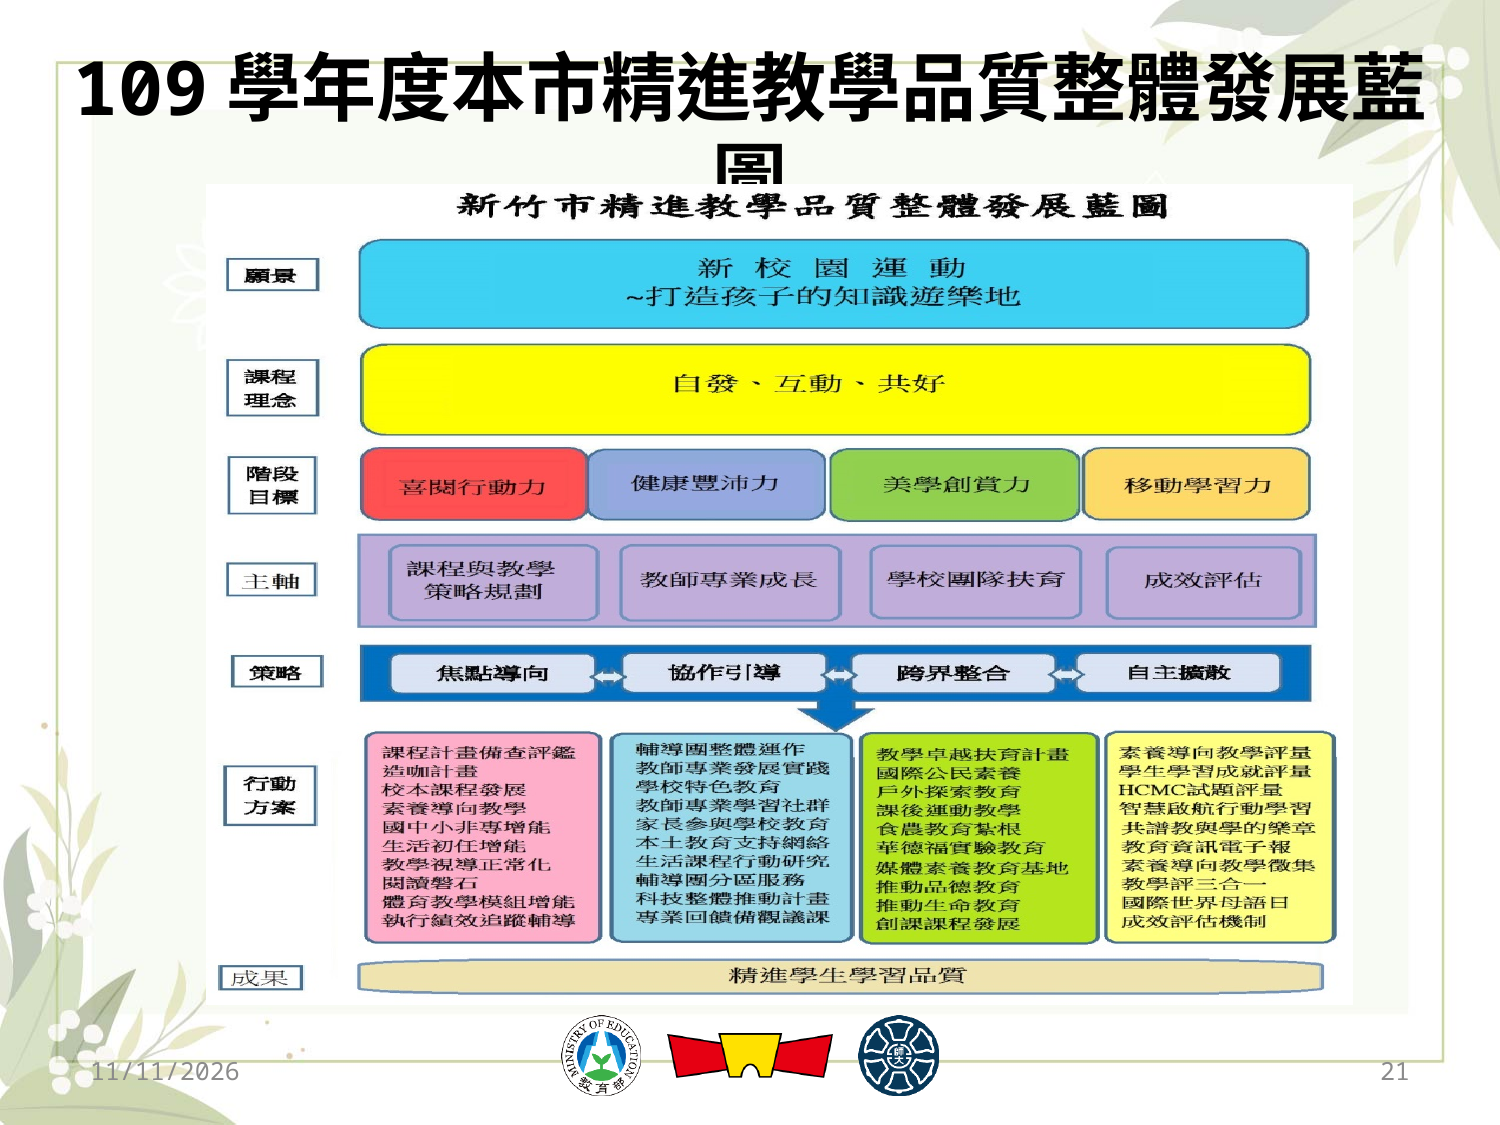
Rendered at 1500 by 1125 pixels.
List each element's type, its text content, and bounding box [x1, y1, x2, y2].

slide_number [75, 1042, 425, 1103]
picture [0, 0, 1500, 1125]
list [206, 184, 1353, 1006]
title 109學年度本市精進教學品質整體發展藍圖 [29, 19, 1471, 243]
slide_number 21 [1074, 1042, 1425, 1103]
